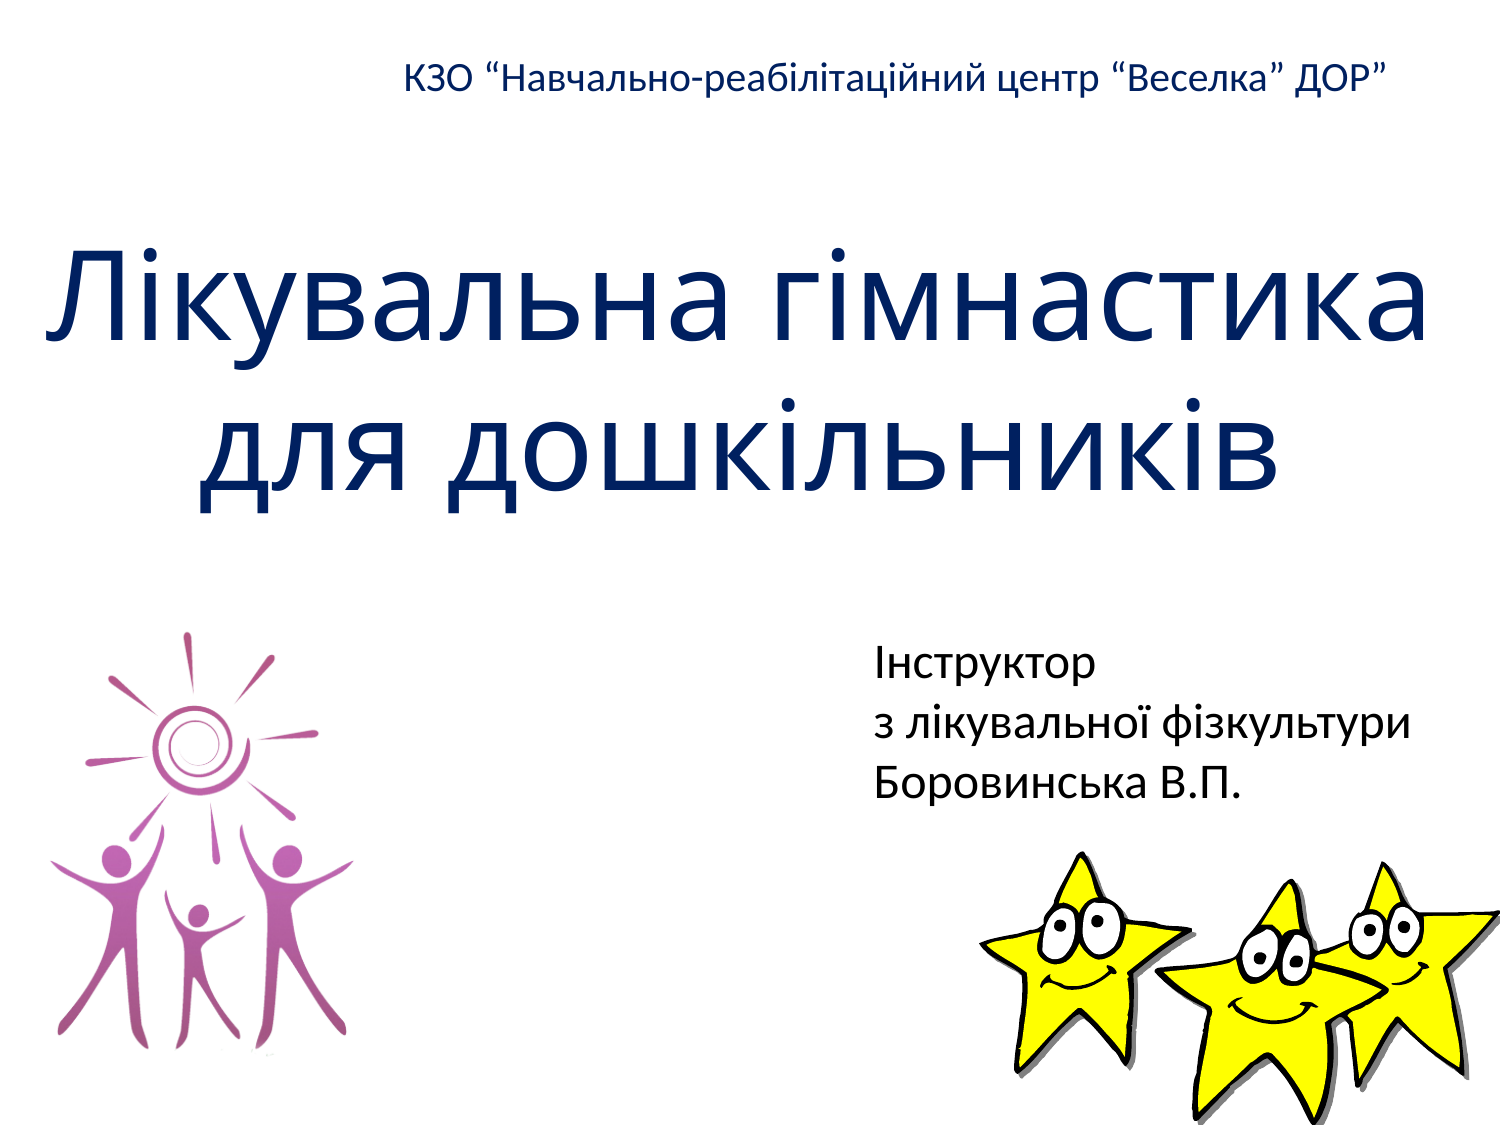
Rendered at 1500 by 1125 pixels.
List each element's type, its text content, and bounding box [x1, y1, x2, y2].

picture [29, 549, 432, 1068]
text_box Лікувальна гімнастика для дошкільників [31, 208, 1482, 523]
text_box КЗО “Навчально-реабілітаційний центр “Веселка” ДОР” [388, 42, 1404, 108]
text_box Інструктор з лікувальної фізкультури Боровинська В.П. [858, 621, 1428, 817]
